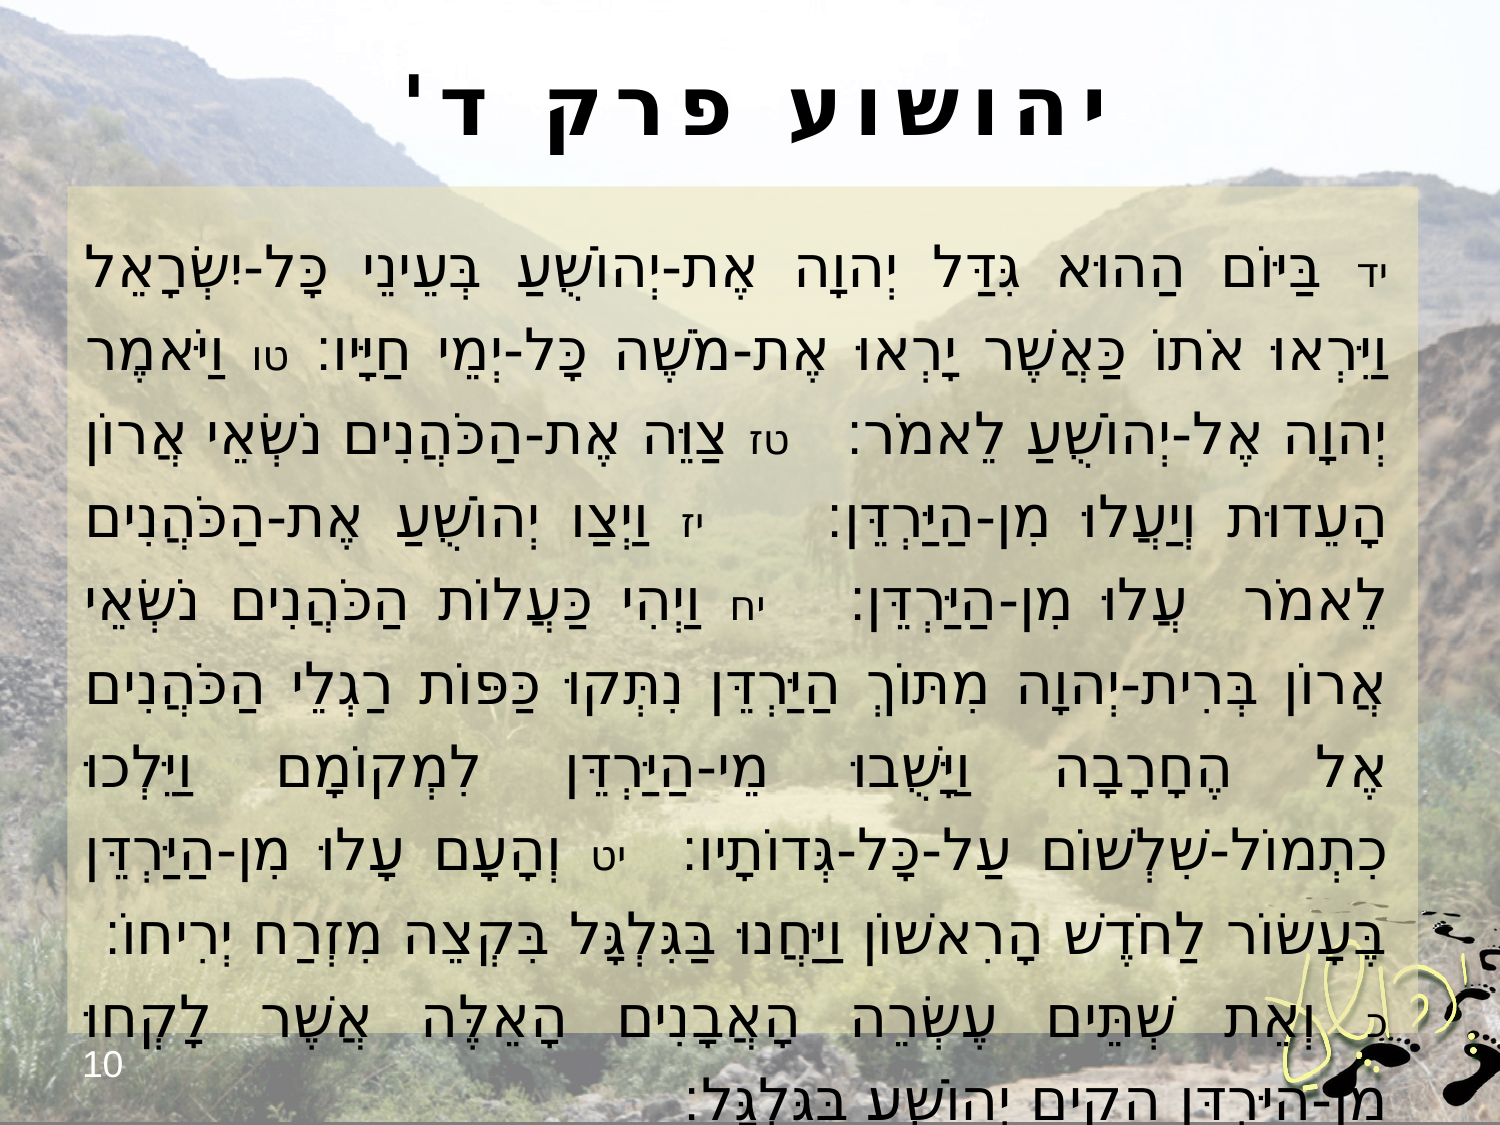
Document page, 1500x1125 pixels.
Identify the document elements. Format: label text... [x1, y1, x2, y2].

list יד בַּיּוֹם הַהוּא גִּדַּל יְהוָה אֶת-יְהוֹשֻׁעַ בְּעֵינֵי כָּל-יִשְׂרָאֵל וַיִּרְאוּ אֹתוֹ כַּאֲשֶׁר יָרְאוּ אֶת-מֹשֶׁה כָּל-יְמֵי חַיָּיו׃ טו וַיֹּאמֶר יְהוָה אֶל-יְהוֹשֻׁעַ לֵאמֹר׃ טז צַוֵּה אֶת-הַכֹּהֲנִים נֹשְׂאֵי אֲרוֹן הָעֵדוּת וְיַעֲלוּ מִן-הַיַּרְדֵּן׃ יז וַיְצַו יְהוֹשֻׁעַ אֶת-הַכֹּהֲנִים לֵאמֹר עֲלוּ מִן-הַיַּרְדֵּן׃ יח וַיְהִי כַּעֲלוֹת הַכֹּהֲנִים נֹשְׂאֵי אֲרוֹן בְּרִית-יְהוָה מִתּוֹךְ הַיַּרְדֵּן נִתְּקוּ כַּפּוֹת רַגְלֵי הַכֹּהֲנִים אֶל הֶחָרָבָה וַיָּשֻׁבוּ מֵי-הַיַּרְדֵּן לִמְקוֹמָם וַיֵּלְכוּ כִתְמוֹל-שִׁלְשׁוֹם עַל-כָּל-גְּדוֹתָיו׃ יט וְהָעָם עָלוּ מִן-הַיַּרְדֵּן בֶּעָשׂוֹר לַחֹדֶשׁ הָרִאשׁוֹן וַיַּחֲנוּ בַּגִּלְגָּל בִּקְצֵה מִזְרַח יְרִיחוֹ׃ כ וְאֵת שְׁתֵּים עֶשְׂרֵה הָאֲבָנִים הָאֵלֶּה אֲשֶׁר לָקְחוּ מִן-הַיַּרְדֵּן הֵקִים יְהוֹשֻׁעַ בַּגִּלְגָּל׃ [67, 186, 1418, 1033]
title יהושוע פרק ד' [90, 0, 1418, 186]
slide_number 10 [67, 1032, 178, 1106]
picture [0, 0, 1500, 1125]
